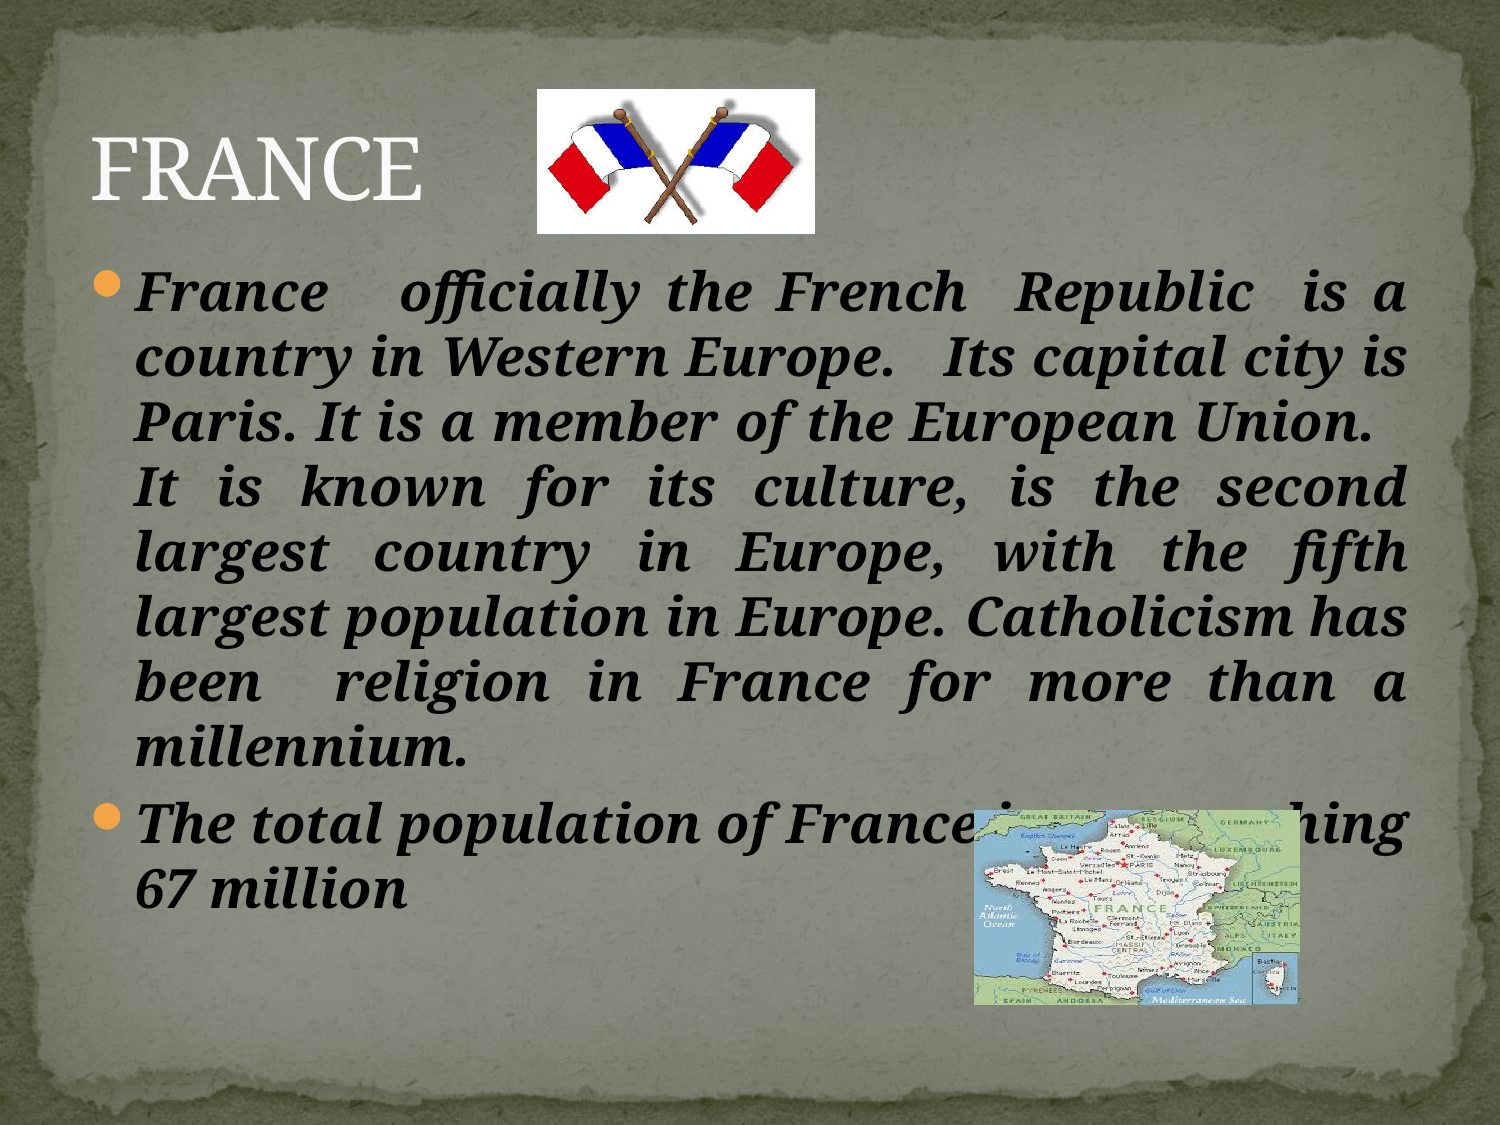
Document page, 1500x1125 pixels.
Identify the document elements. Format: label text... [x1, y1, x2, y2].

picture [537, 89, 815, 234]
picture [974, 810, 1300, 1005]
title FRANCE [74, 24, 1425, 225]
list France officially the French Republic is a country in Western Europe. Its capital city is Paris. It is a member of the European Union. It is known for its culture, is the second largest country in Europe, with the fifth largest population in Europe. Catholicism has been religion in France for more than a millennium. The total population of France is approaching 67 million [75, 249, 1425, 1000]
